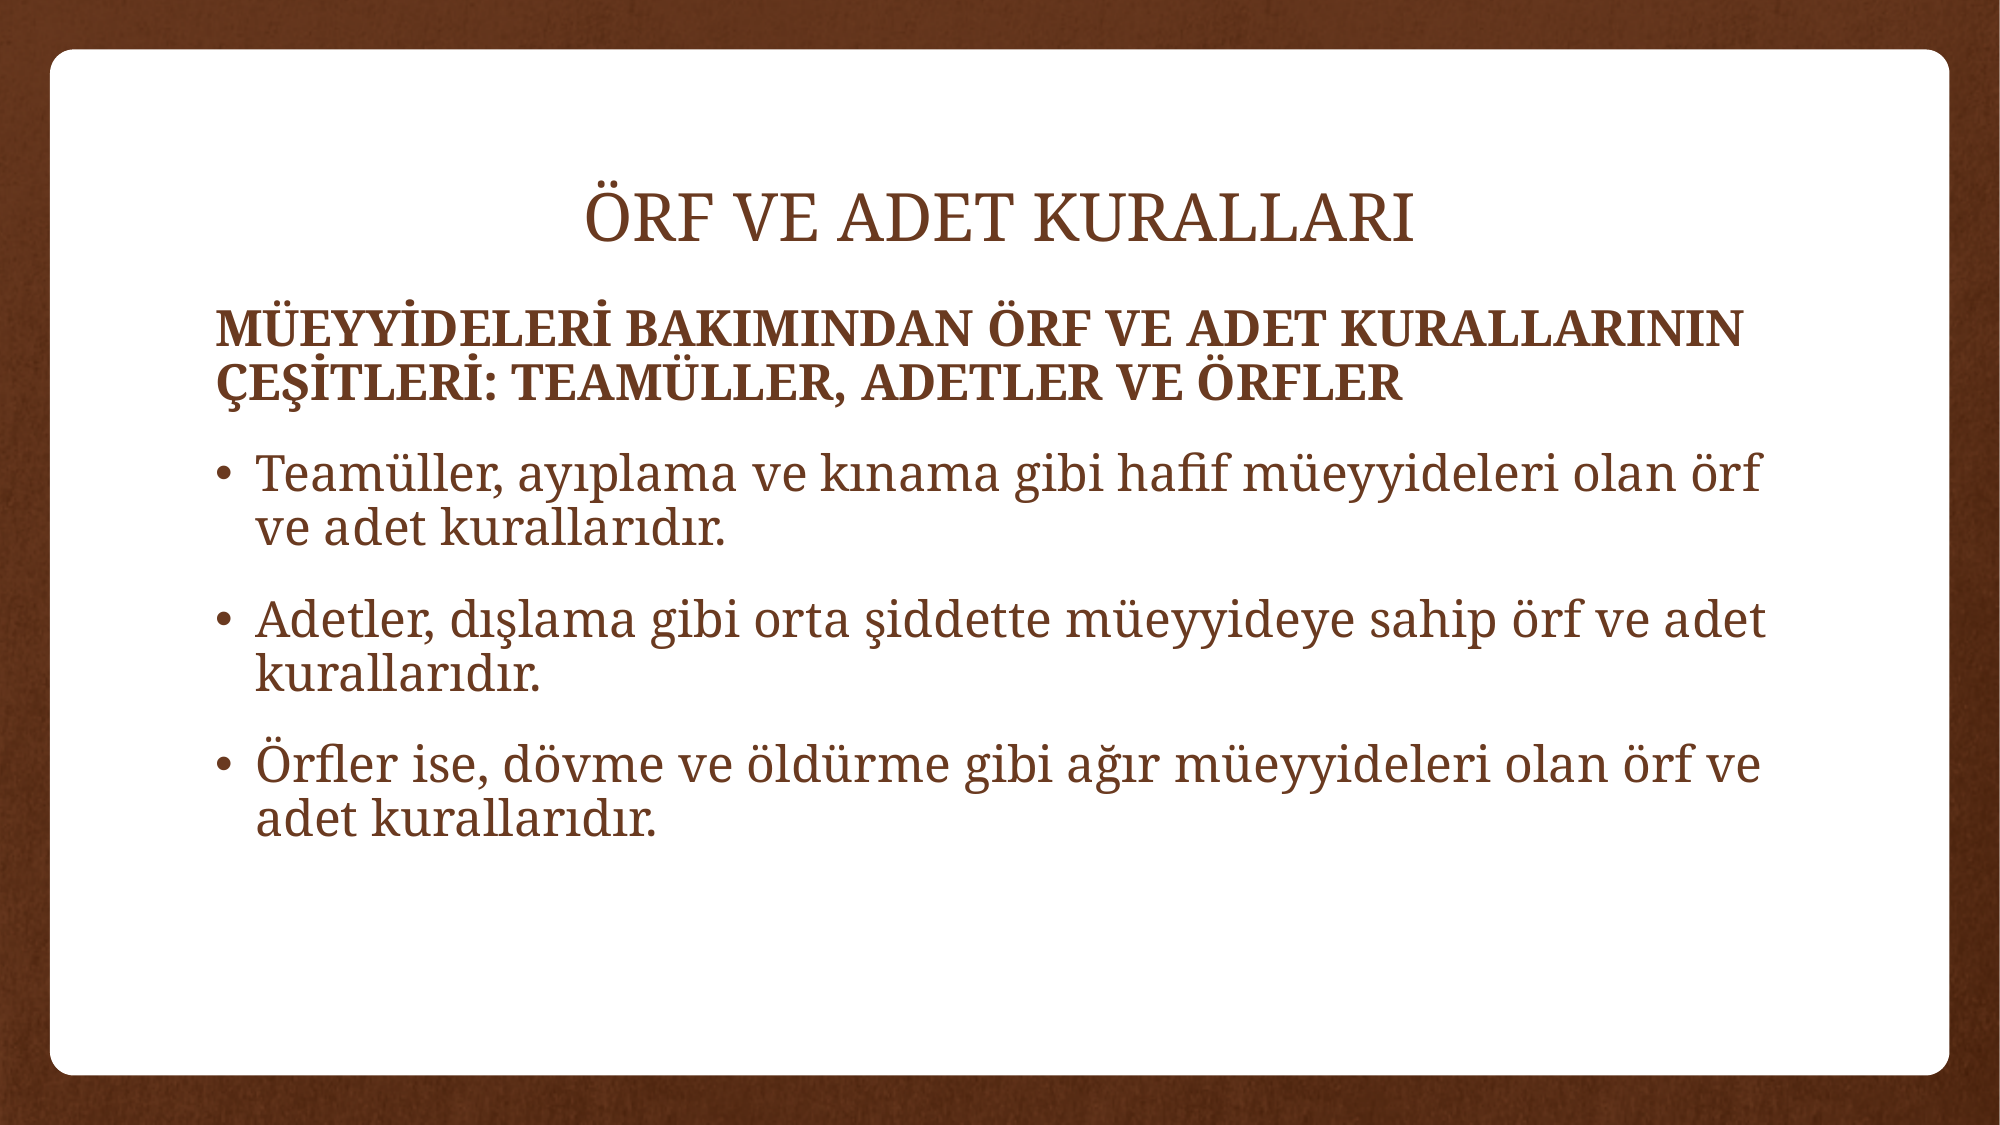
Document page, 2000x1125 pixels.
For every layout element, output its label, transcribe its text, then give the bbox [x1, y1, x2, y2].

list MÜEYYİDELERİ BAKIMINDAN ÖRF VE ADET KURALLARININ ÇEŞİTLERİ: TEAMÜLLER, ADETLER VE ÖRFLER Teamüller, ayıplama ve kınama gibi hafif müeyyideleri olan örf ve adet kurallarıdır. Adetler, dışlama gibi orta şiddette müeyyideye sahip örf ve adet kurallarıdır. Örfler ise, dövme ve öldürme gibi ağır müeyyideleri olan örf ve adet kurallarıdır. [199, 295, 1800, 996]
title ÖRF VE ADET KURALLARI [199, 70, 1800, 263]
